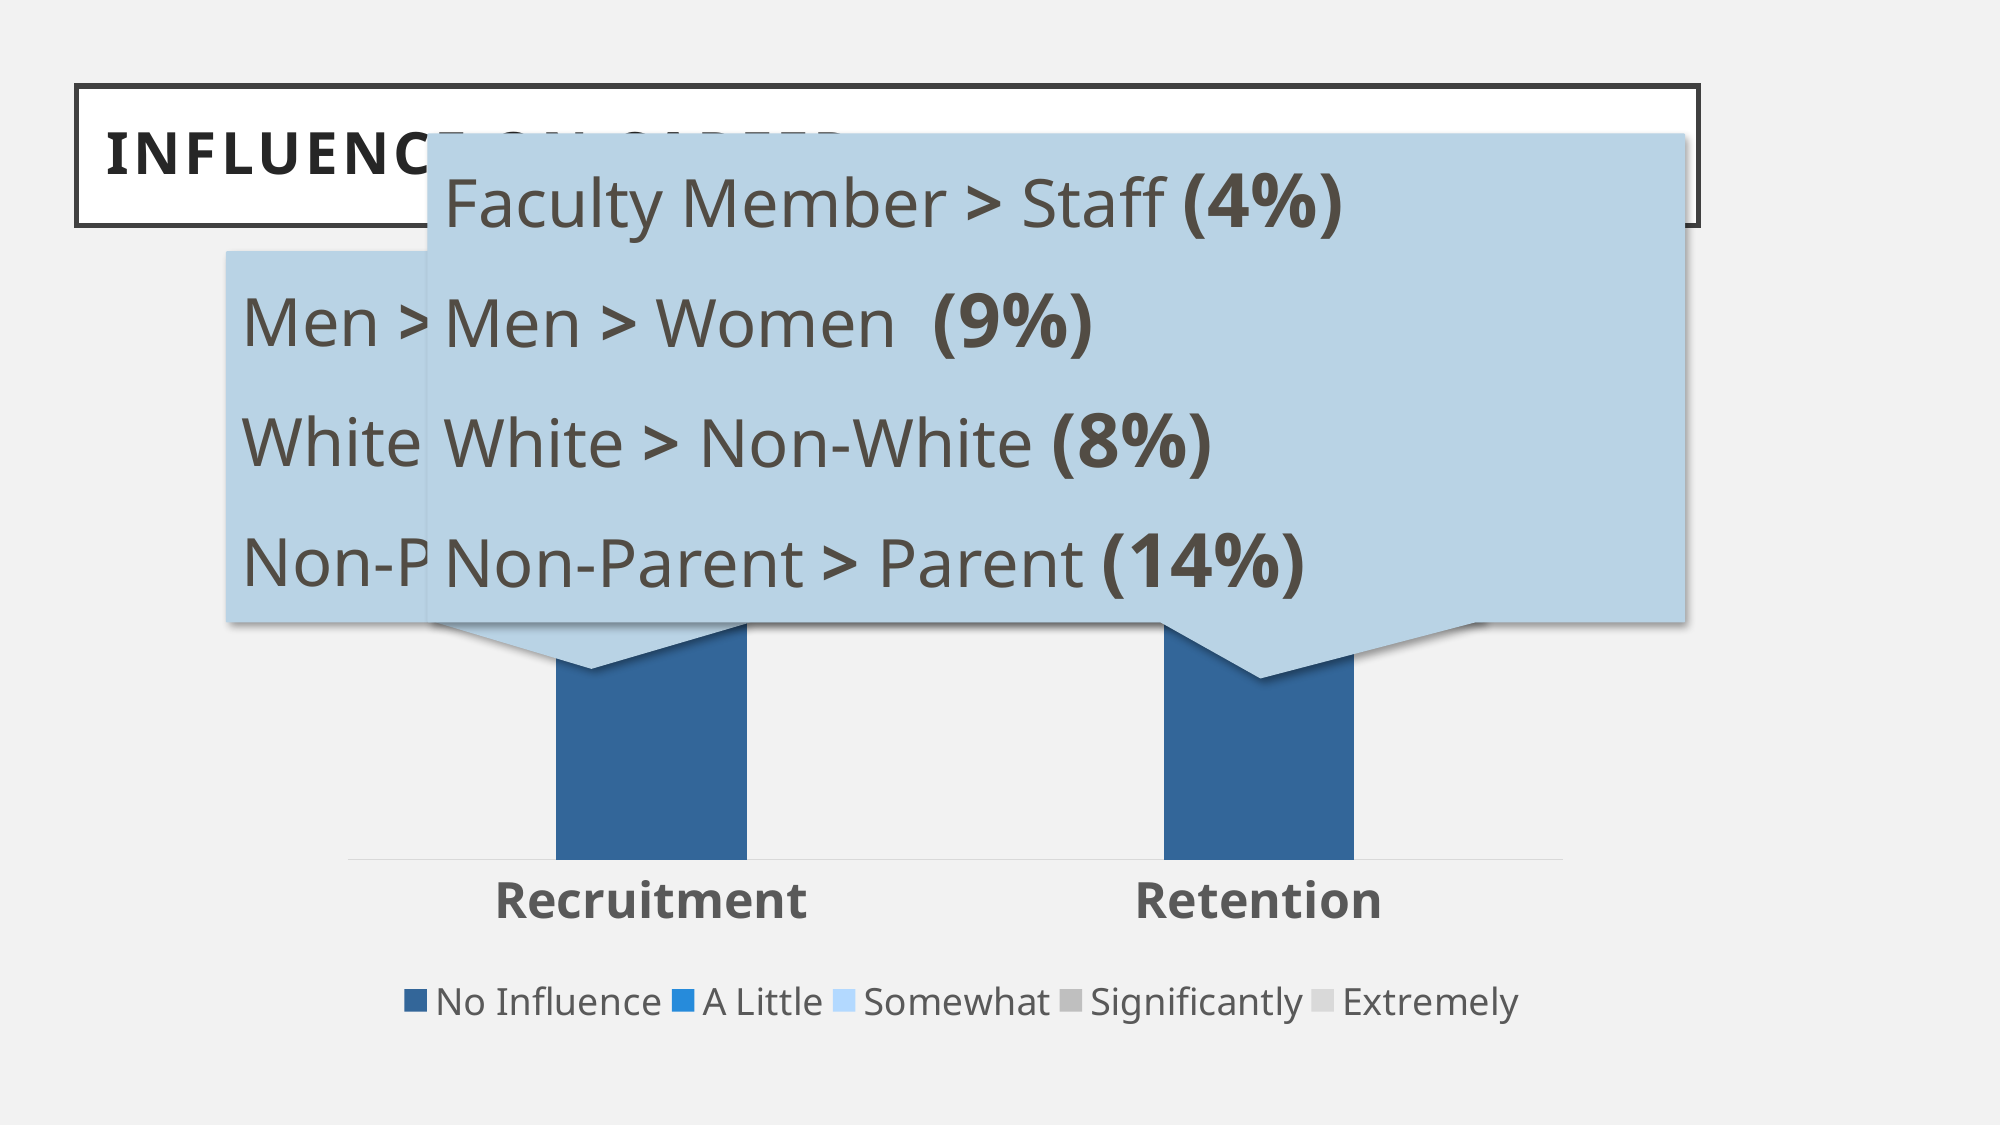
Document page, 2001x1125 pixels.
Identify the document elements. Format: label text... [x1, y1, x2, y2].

text_box Men > Women (4%) White > Non-White (16%) Non-Parent > Parent (7%) [225, 251, 426, 623]
text_box [289, 80, 1631, 85]
text_box Influence on Career (recruitment & retention) [76, 85, 1699, 226]
text_box Faculty Member > Staff (4%) Men > Women (9%) White > Non-White (8%) Non-Parent > Parent (14%) [427, 133, 1686, 623]
chart [326, 257, 1585, 1064]
